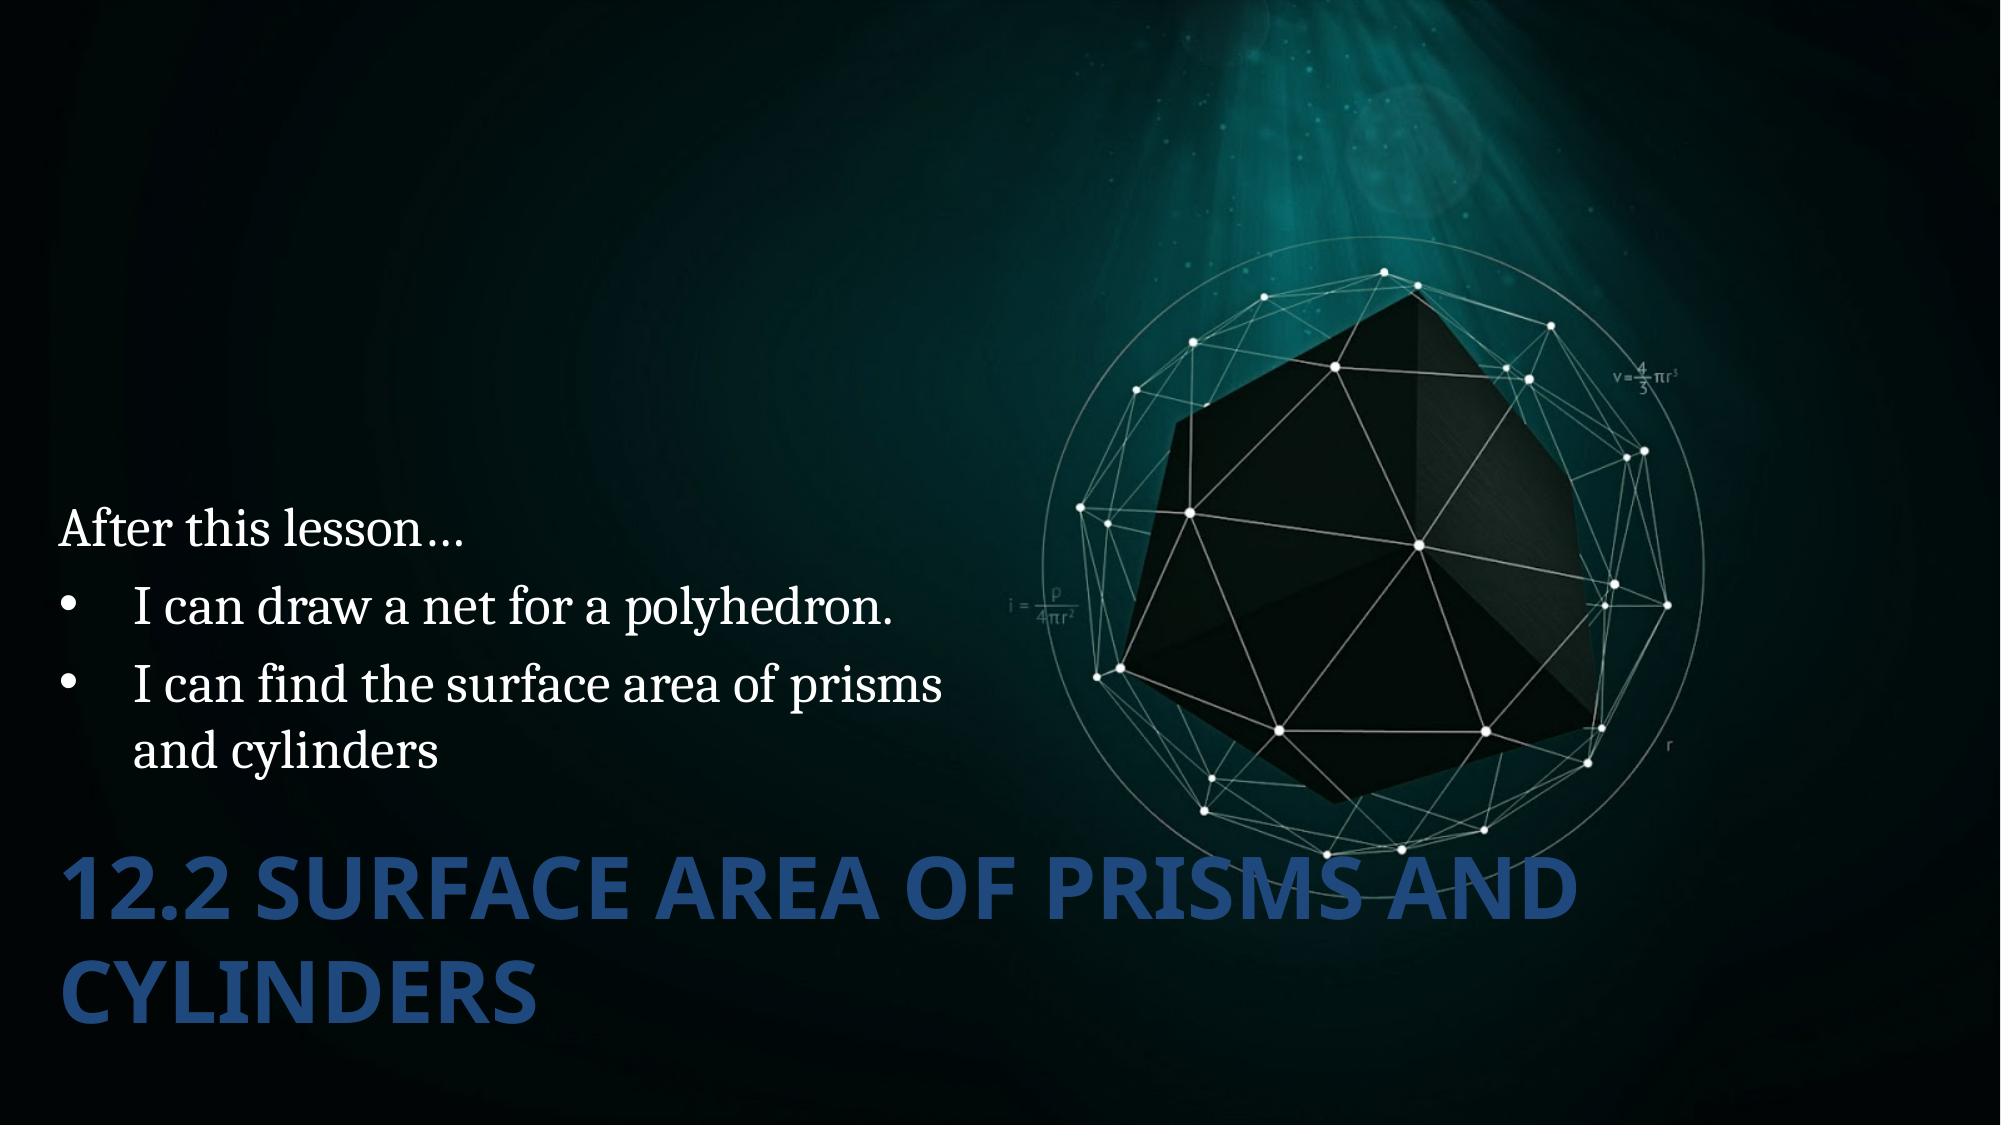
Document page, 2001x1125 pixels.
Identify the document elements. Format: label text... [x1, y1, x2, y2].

title 12.2 Surface Area of Prisms and Cylinders [43, 825, 1957, 1049]
list After this lesson… I can draw a net for a polyhedron. I can find the surface area of prisms and cylinders [43, 64, 1000, 788]
picture [0, 0, 2001, 1125]
